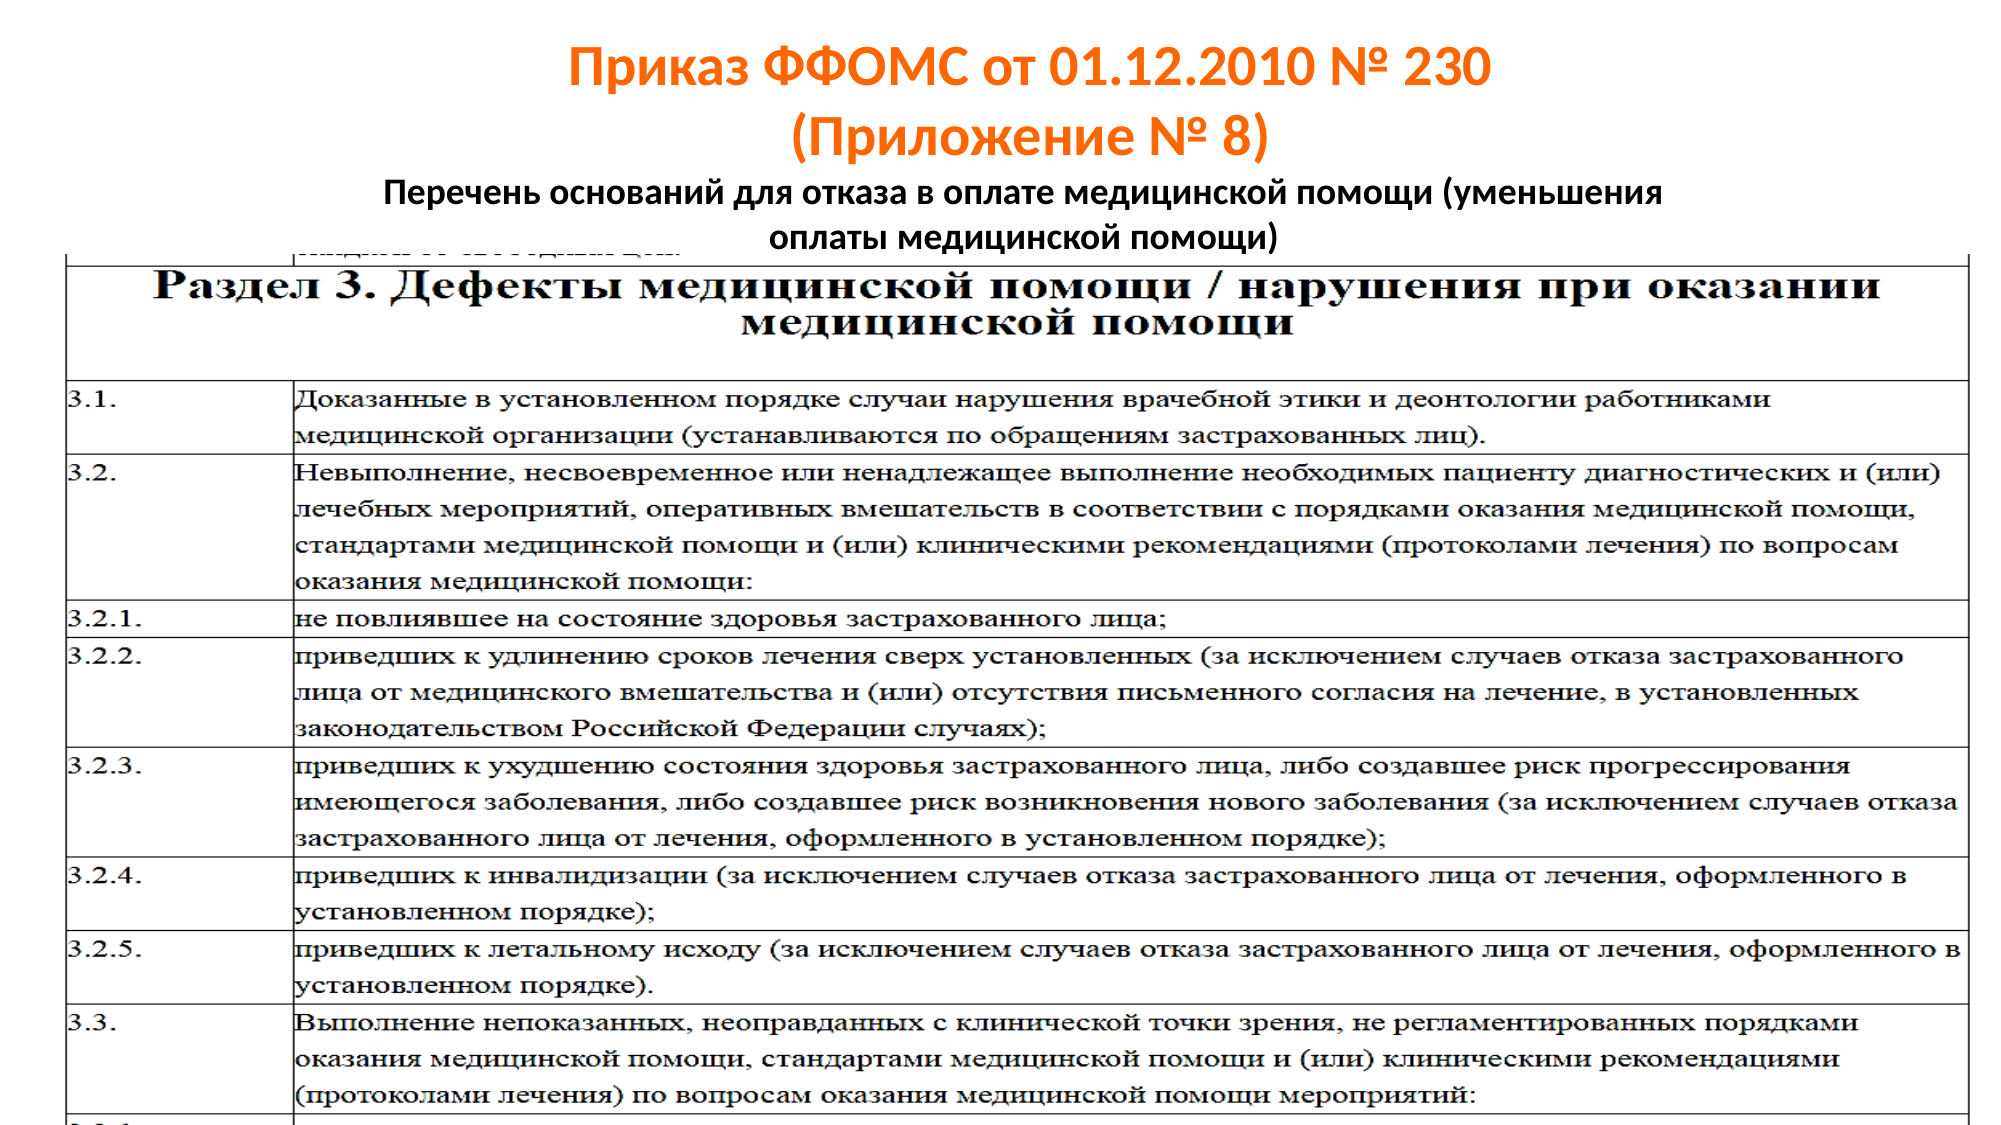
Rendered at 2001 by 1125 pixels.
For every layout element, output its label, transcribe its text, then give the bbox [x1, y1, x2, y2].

picture [48, 254, 1986, 1125]
text_box Приказ ФФОМС от 01.12.2010 № 230 (Приложение № 8) Перечень оснований для отказа в оплате медицинской помощи (уменьшения оплаты медицинской помощи) [329, 35, 1719, 250]
